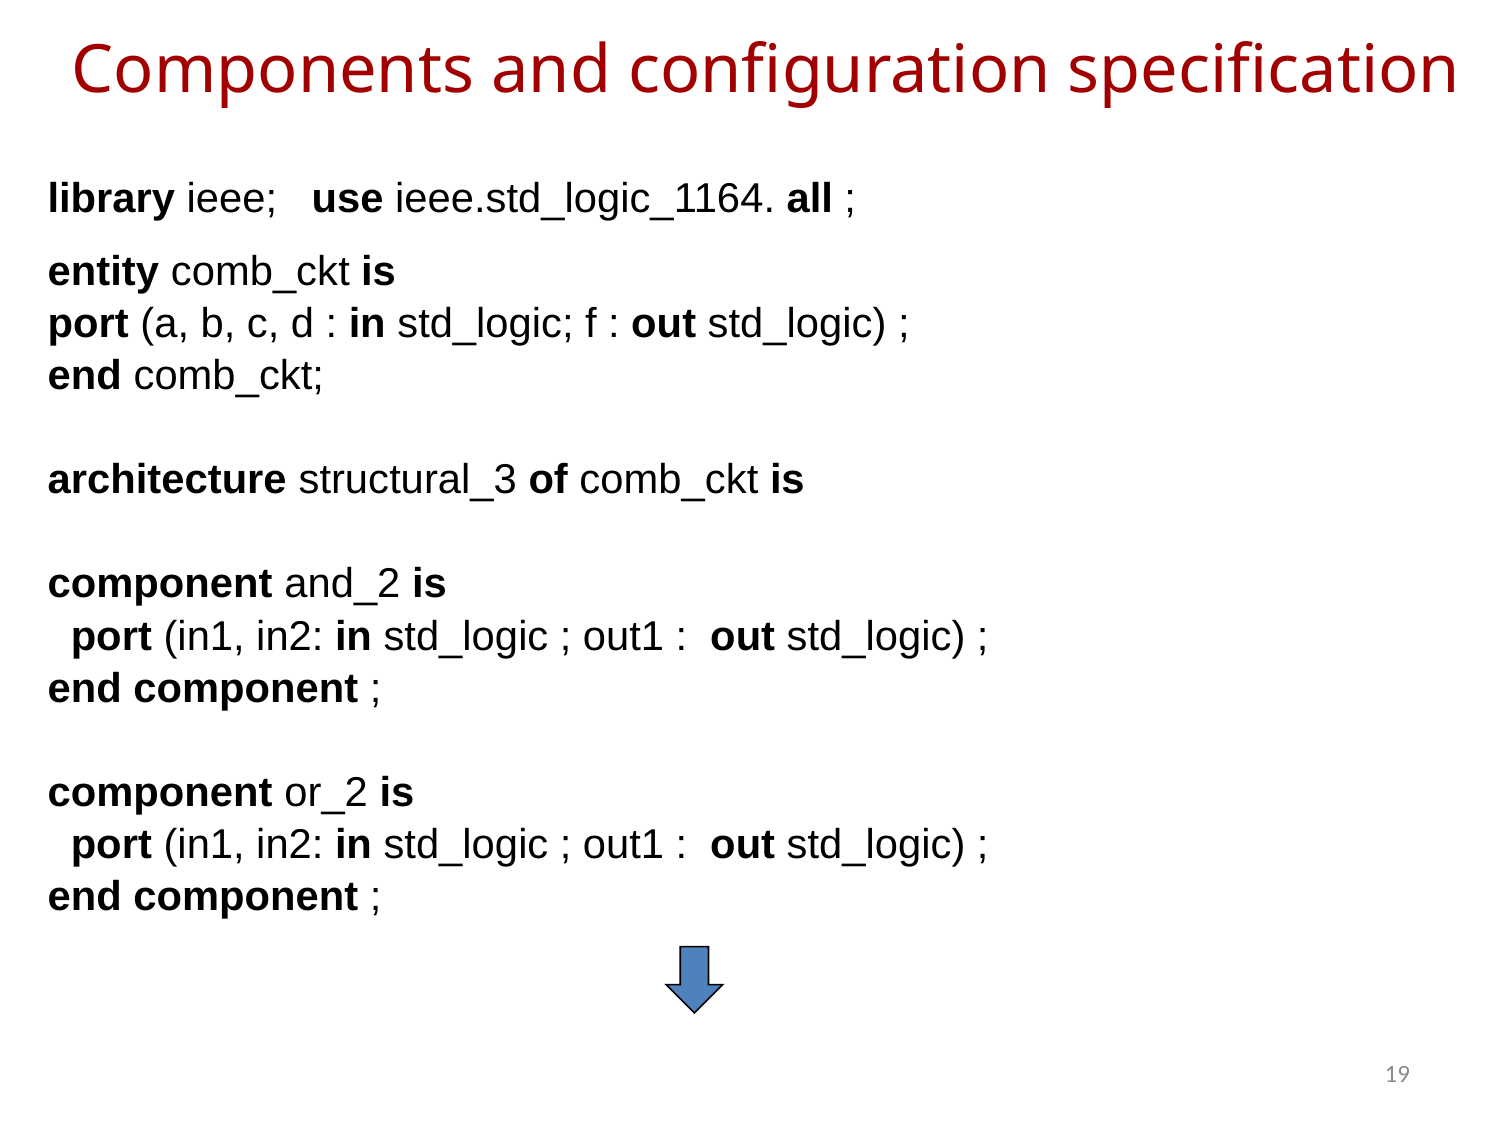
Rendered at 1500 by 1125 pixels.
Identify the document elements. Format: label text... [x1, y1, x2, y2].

title Components and configuration specification [0, 0, 1495, 133]
slide_number 19 [1074, 1078, 1425, 1103]
text_box [666, 946, 723, 1013]
text_box library ieee; use ieee.std_logic_1164. all ; entity comb_ckt is port (a, b, c, d : in std_logic; f : out std_logic) ; end comb_ckt; architecture structural_3 of comb_ckt is component and_2 is port (in1, in2: in std_logic ; out1 : out std_logic) ; end component ; component or_2 is port (in1, in2: in std_logic ; out1 : out std_logic) ; end component ; [33, 163, 1500, 1078]
